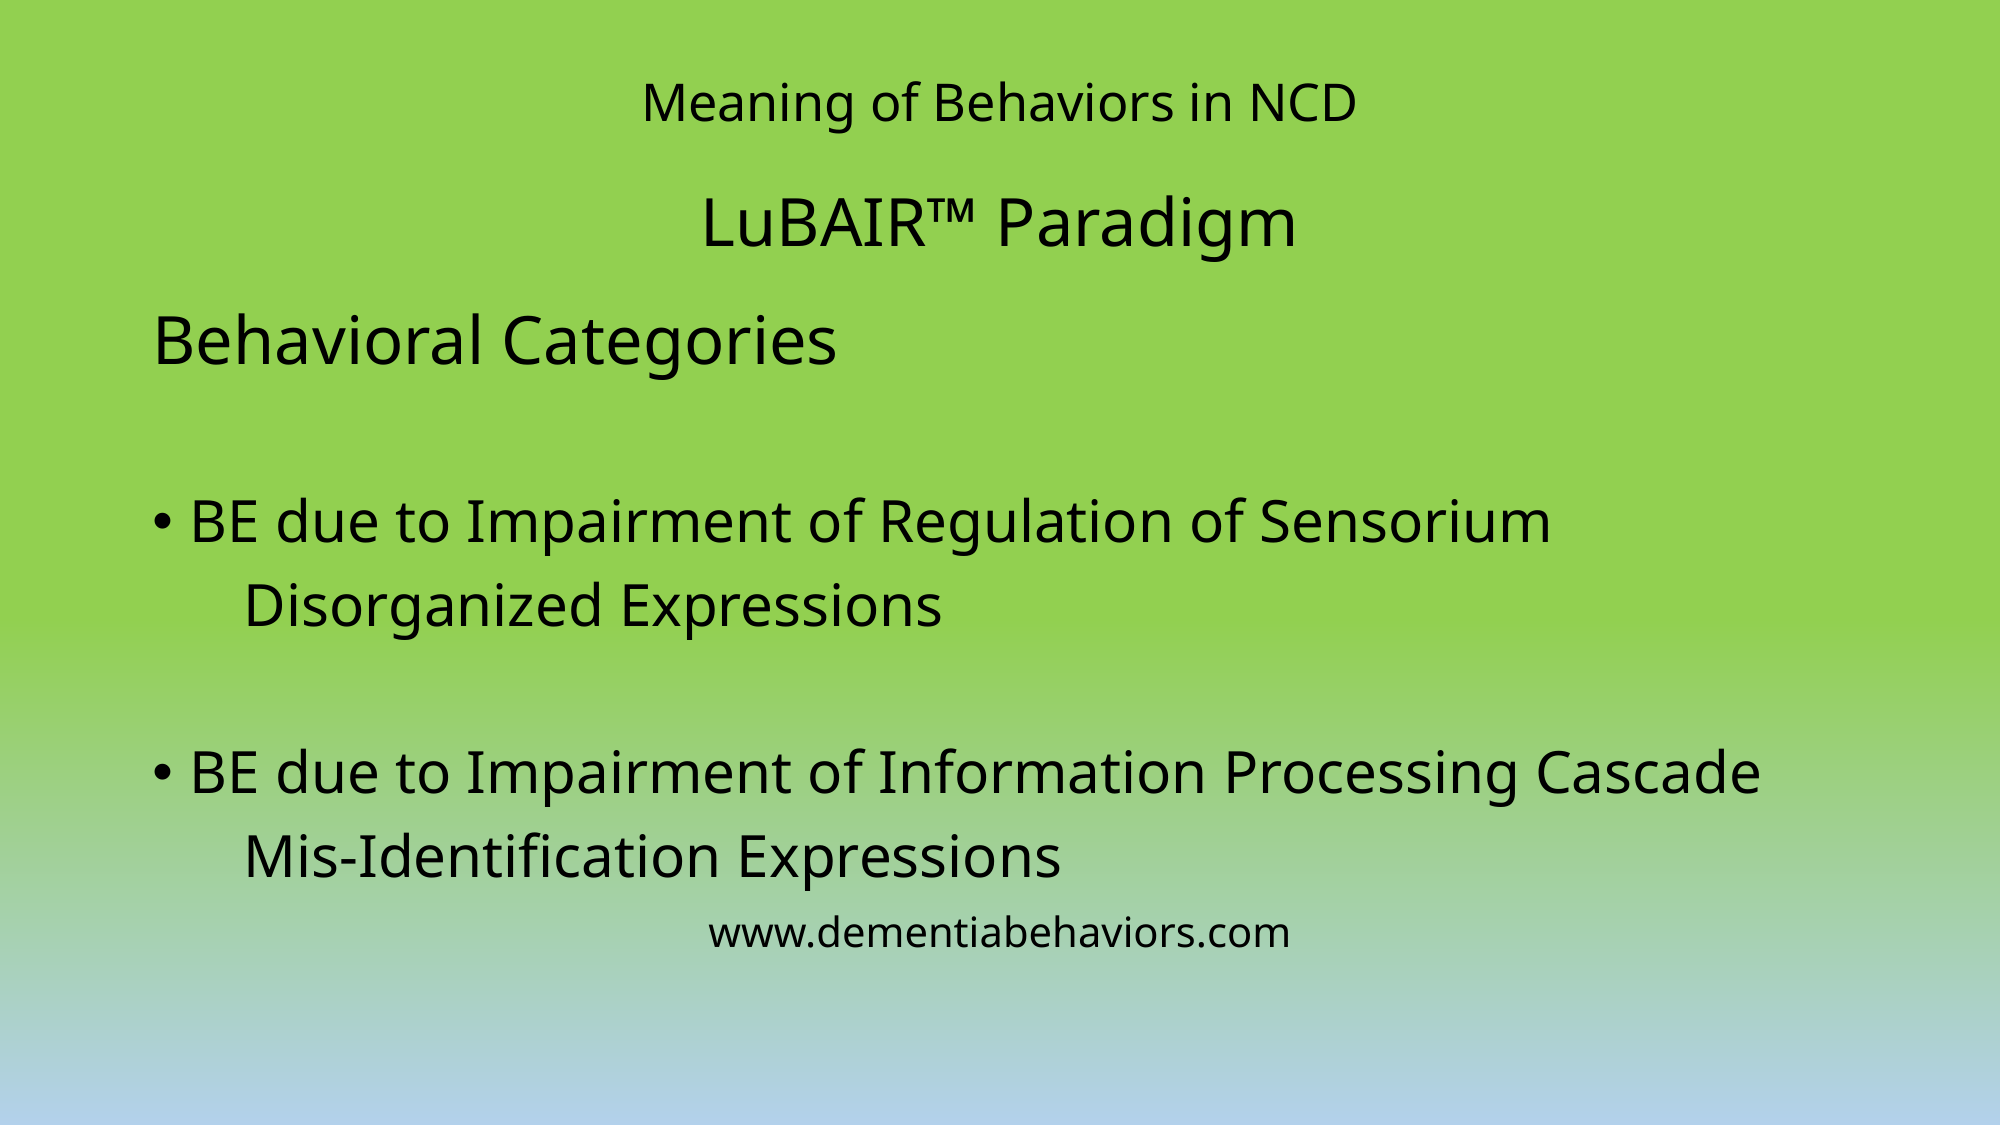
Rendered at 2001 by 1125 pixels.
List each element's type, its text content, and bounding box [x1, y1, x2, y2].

list Behavioral Categories BE due to Impairment of Regulation of Sensorium Disorganized Expressions BE due to Impairment of Information Processing Cascade Mis-Identification Expressions www.dementiabehaviors.com [137, 299, 1863, 1014]
title Meaning of Behaviors in NCD LuBAIR™ Paradigm [137, 59, 1863, 278]
